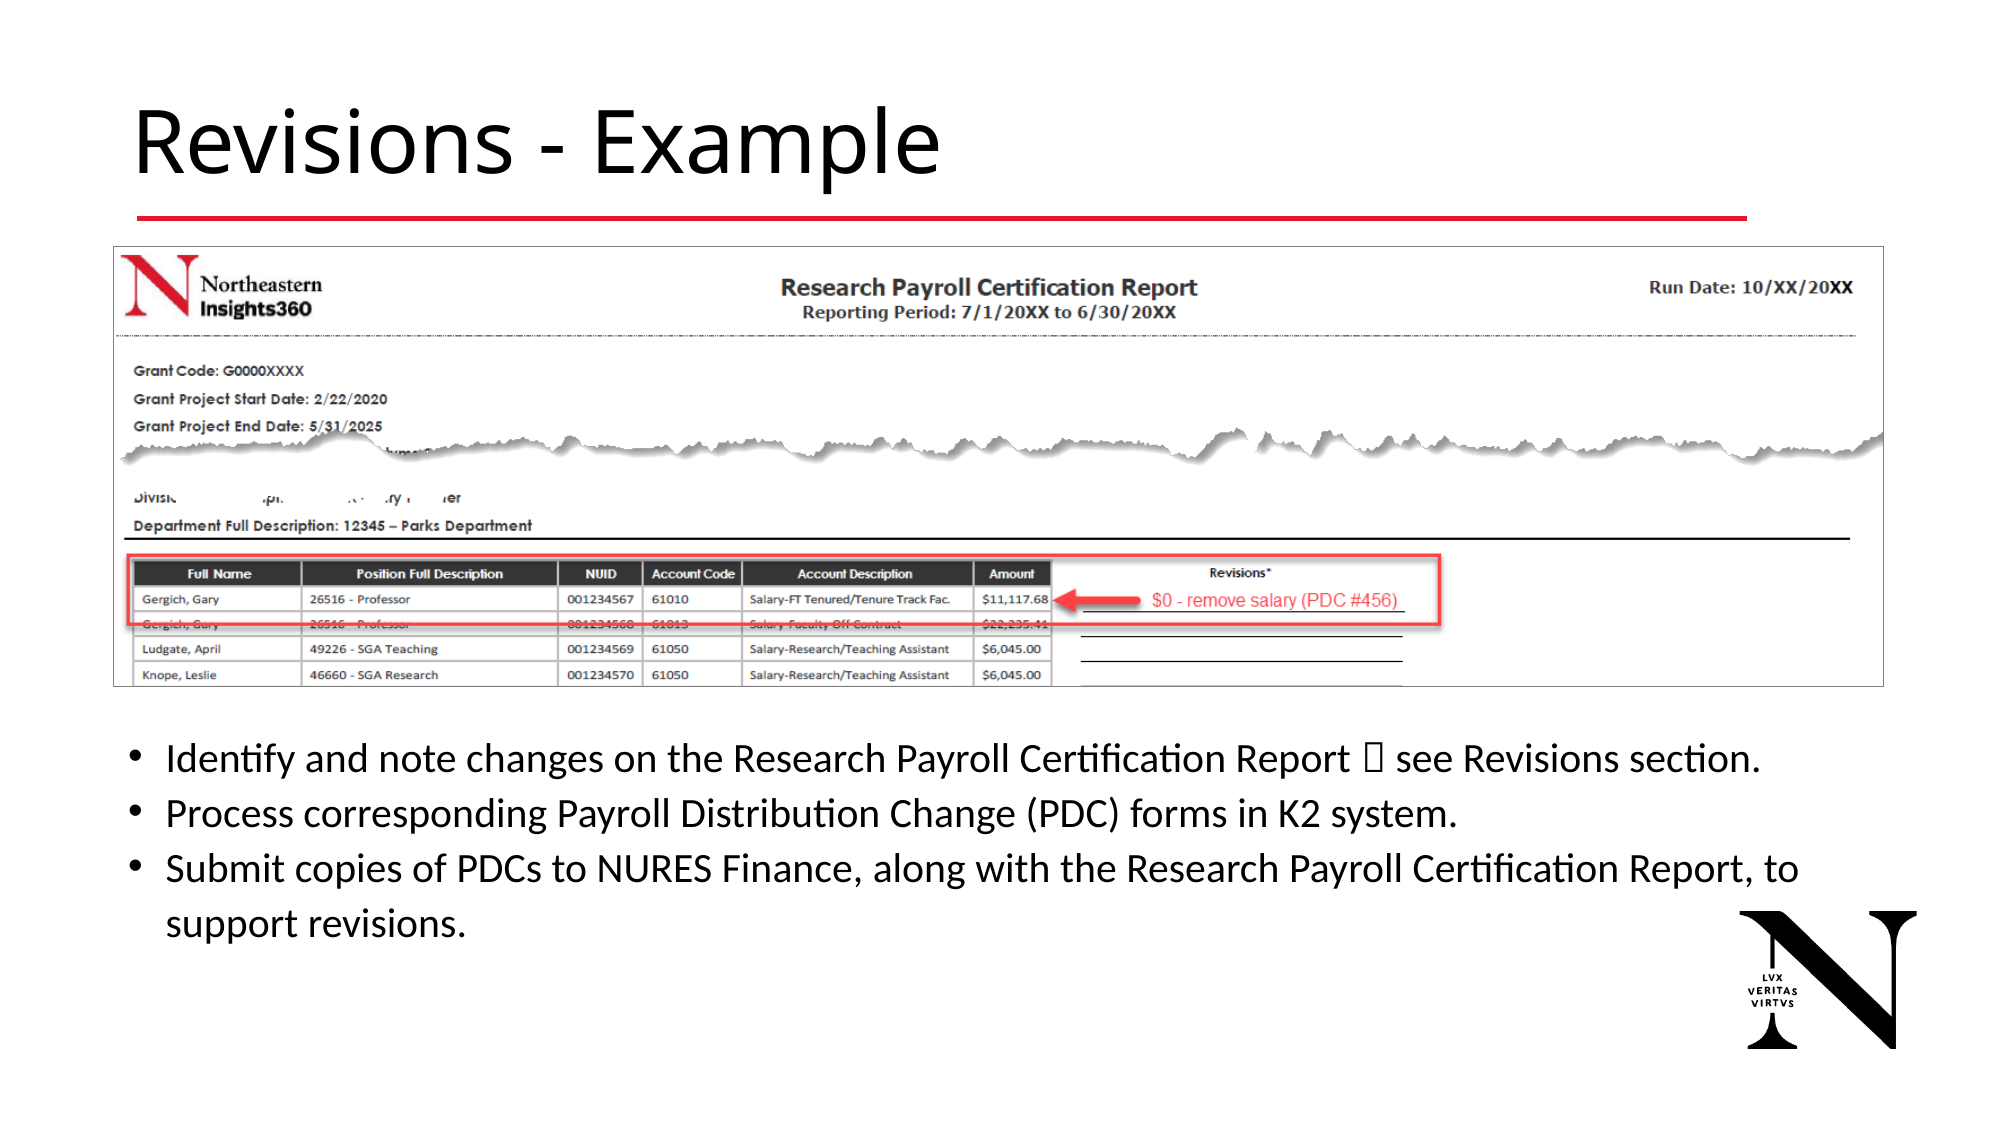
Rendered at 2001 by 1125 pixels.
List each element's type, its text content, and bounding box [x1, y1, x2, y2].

title Revisions - Example [116, 88, 1842, 246]
picture [113, 246, 1884, 687]
list [137, 687, 1863, 992]
text_box Identify and note changes on the Research Payroll Certification Report  see Revisions section. Process corresponding Payroll Distribution Change (PDC) forms in K2 system. Submit copies of PDCs to NURES Finance, along with the Research Payroll Certification Report, to support revisions. [113, 717, 1818, 994]
